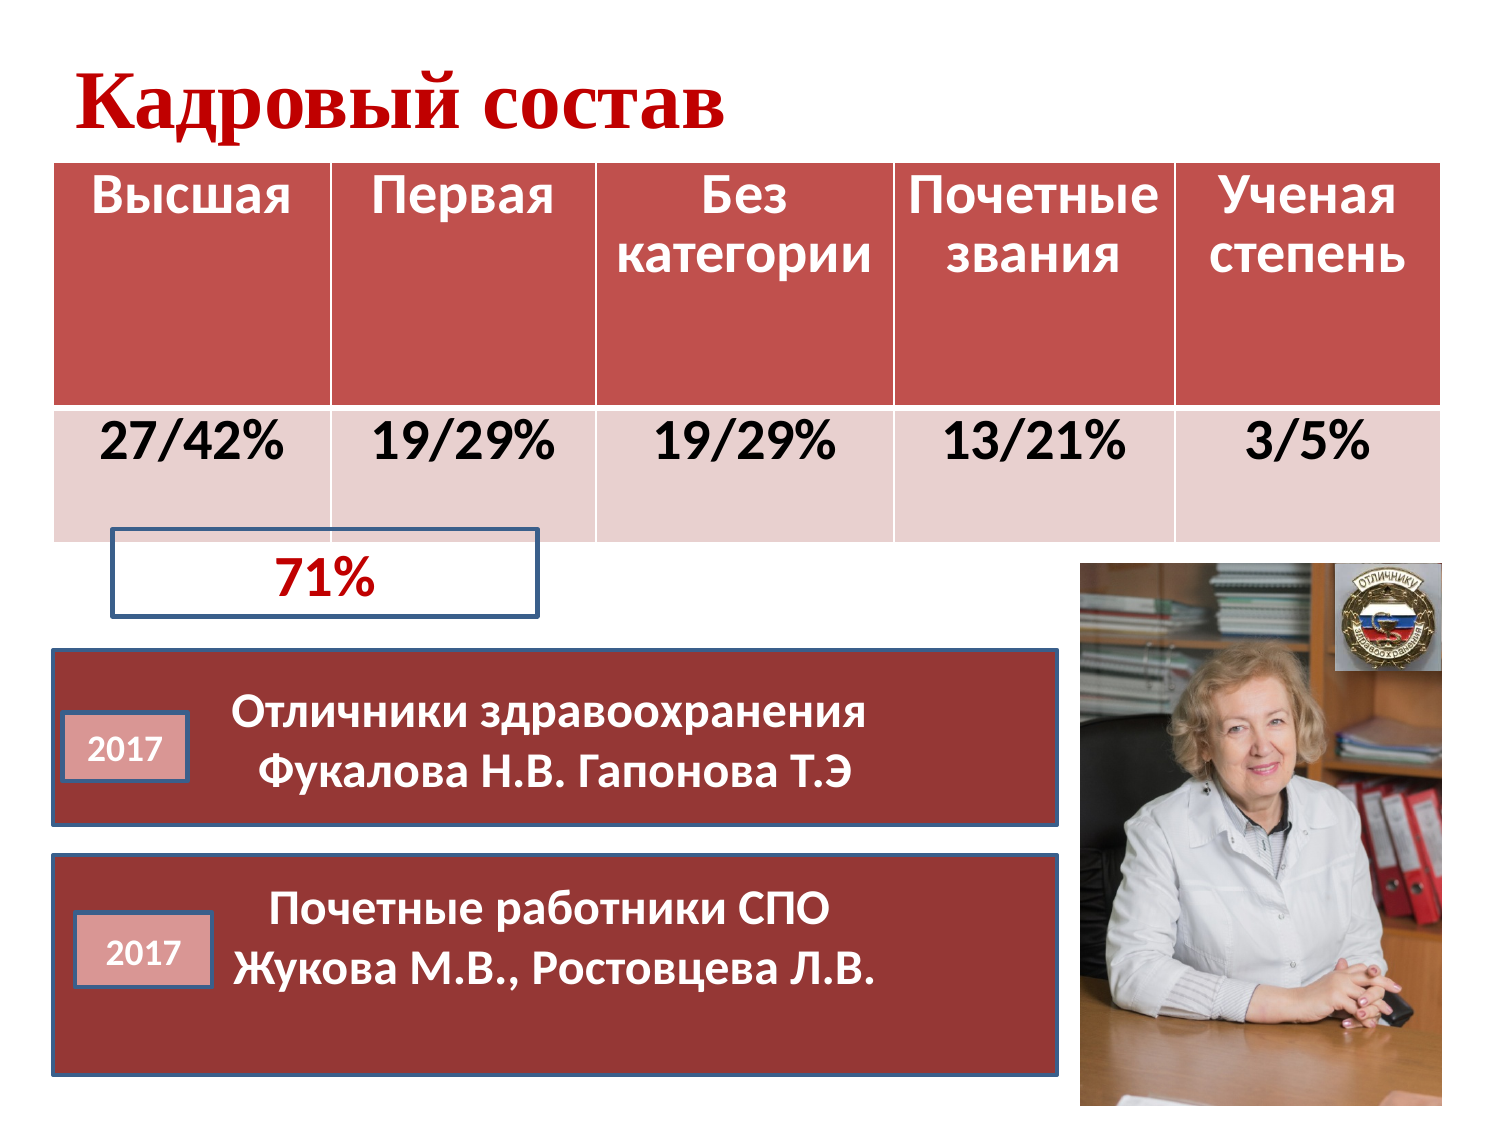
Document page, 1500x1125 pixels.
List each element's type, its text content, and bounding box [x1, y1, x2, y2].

text_box 2017 [60, 710, 190, 783]
text_box 71% [110, 527, 540, 619]
table_cell 3/5% [1176, 411, 1440, 542]
table_cell 13/21% [895, 411, 1174, 542]
table_header Почетные звания [895, 163, 1174, 405]
picture [1079, 563, 1442, 1107]
text_box Отличники здравоохранения Фукалова Н.В. Гапонова Т.Э [51, 648, 1059, 827]
title Кадровый состав [75, 45, 1425, 146]
table_cell 19/29% [597, 411, 893, 542]
table_header Высшая [54, 163, 330, 405]
text_box 2017 [73, 910, 214, 989]
table_cell 19/29% [332, 411, 595, 542]
table_header Первая [332, 163, 595, 405]
table_header Без категории [597, 163, 893, 405]
table_cell 27/42% [54, 411, 330, 542]
table_header Ученая степень [1176, 163, 1440, 405]
text_box Почетные работники СПО Жукова М.В., Ростовцева Л.В. [51, 853, 1059, 1077]
